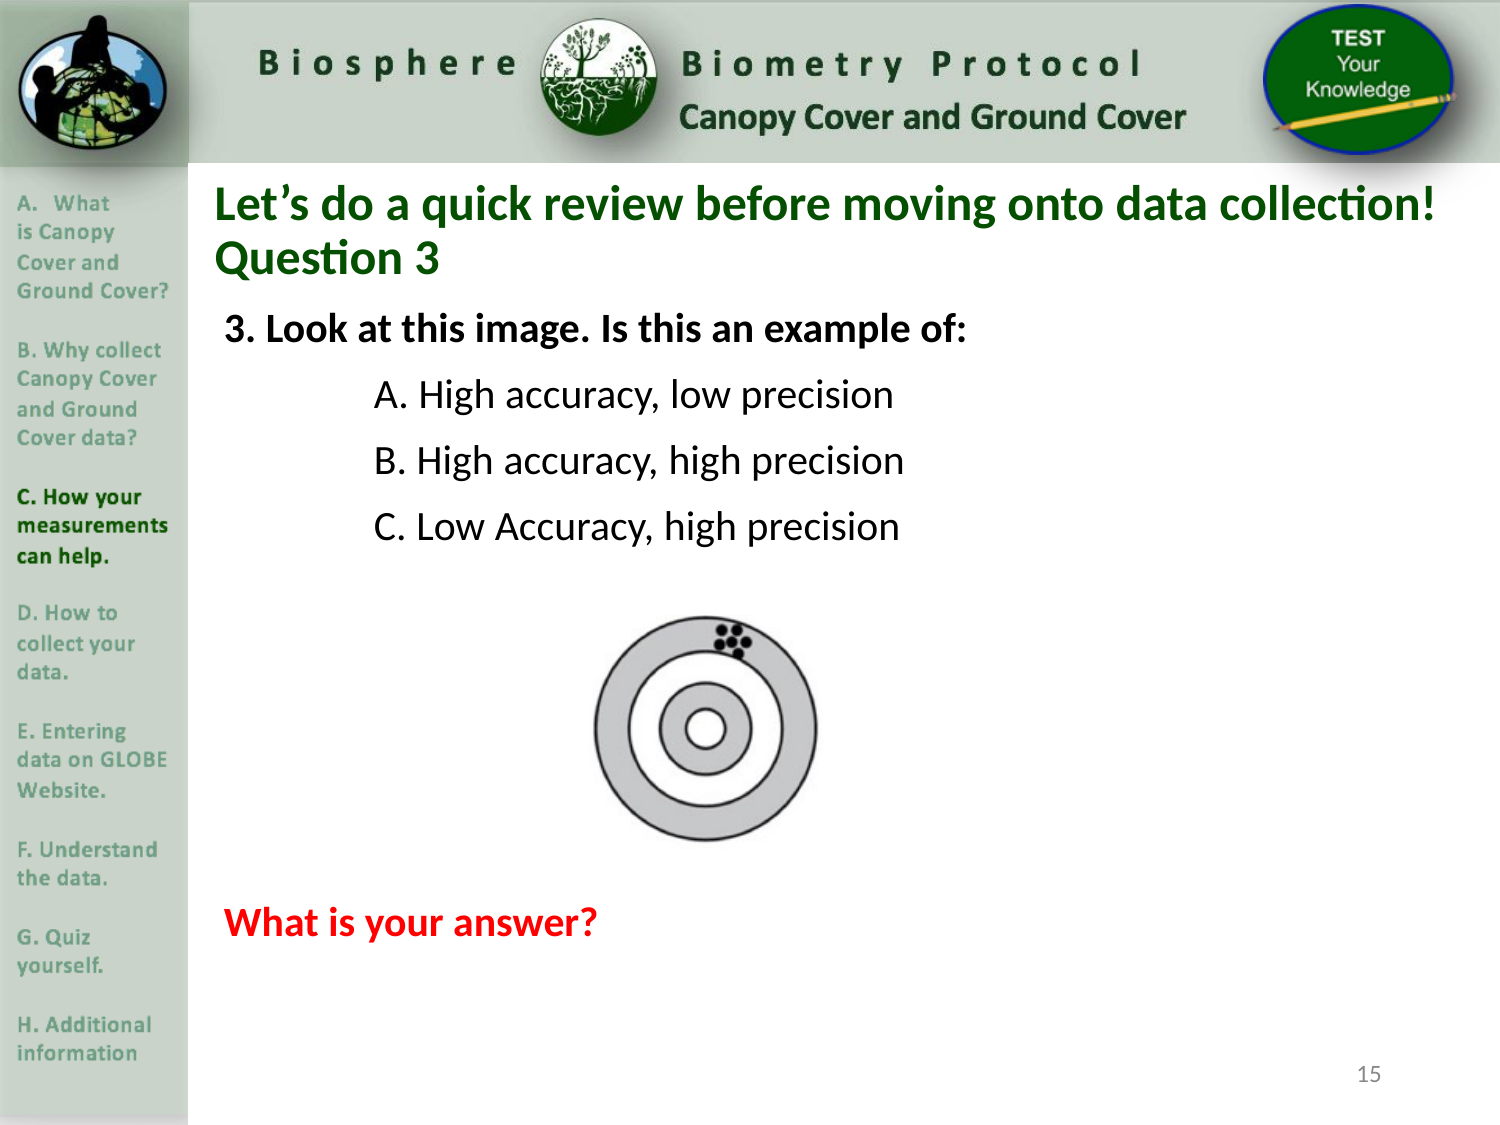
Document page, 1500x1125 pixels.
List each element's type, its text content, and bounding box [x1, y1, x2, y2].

slide_number 14 [1059, 1042, 1397, 1103]
picture [0, 0, 1500, 1125]
title Let’s do a quick review before moving onto data collection! Question 3 [199, 173, 1494, 340]
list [580, 615, 823, 850]
list 3. Look at this image. Is this an example of: A. High accuracy, low precision B. High accuracy, high precision C. Low Accuracy, high precision What is your answer? [208, 299, 1311, 1014]
